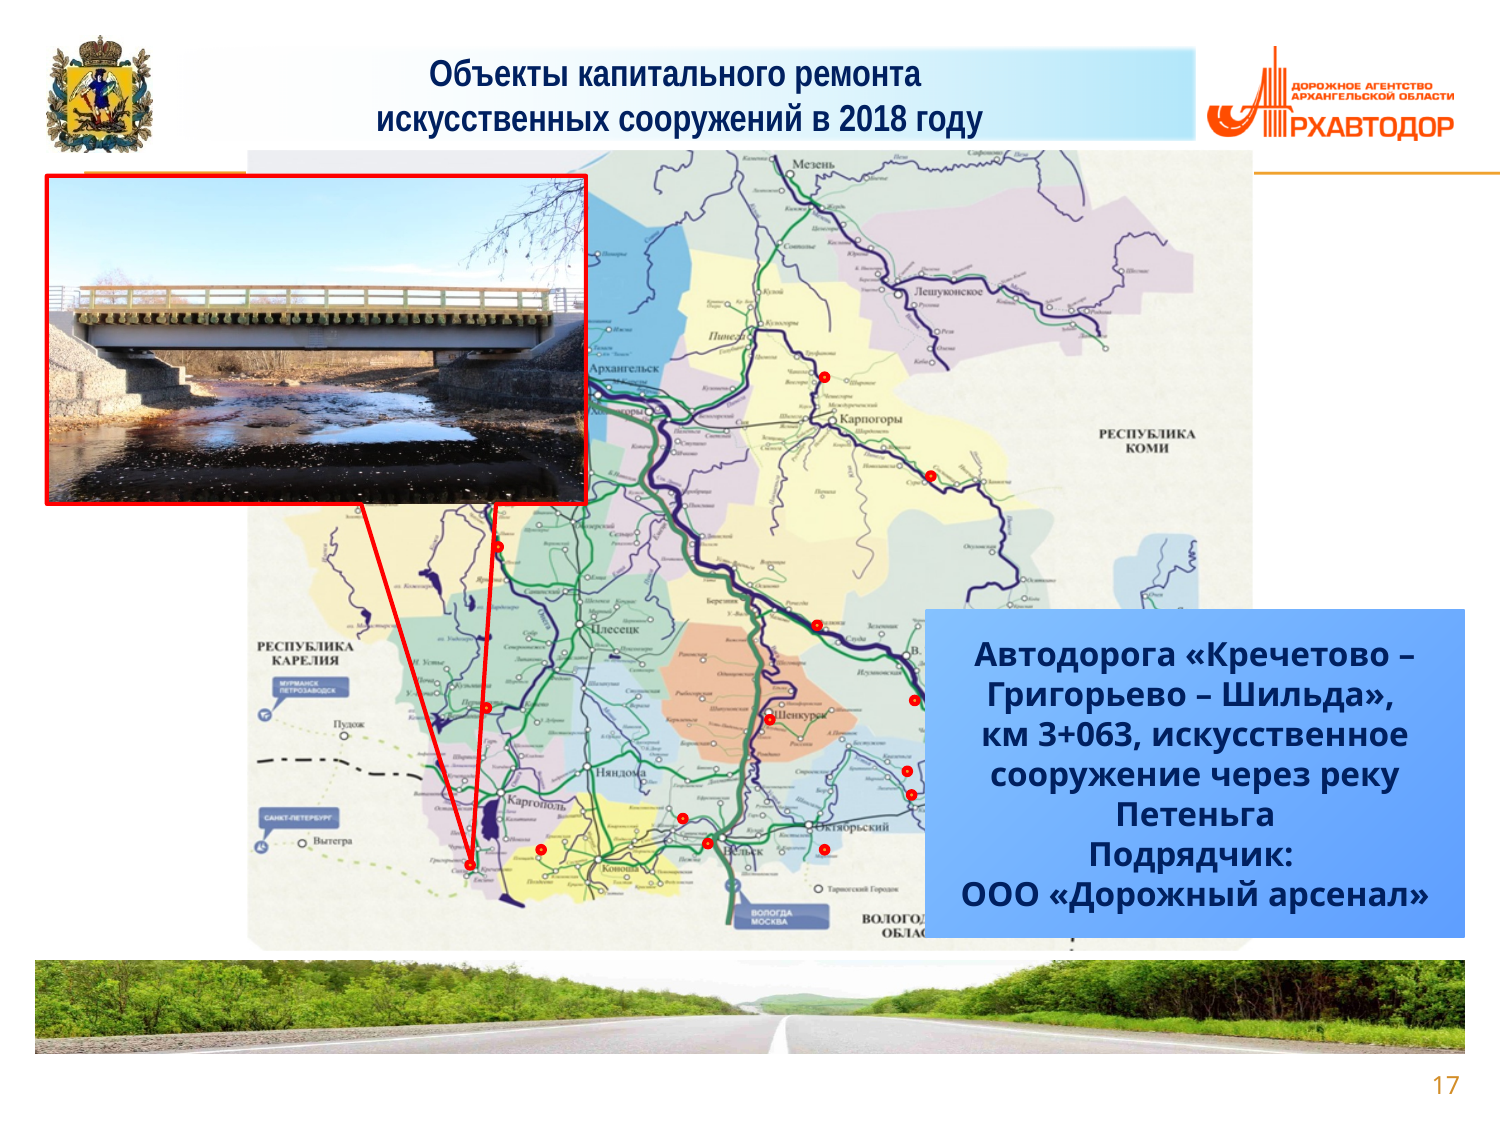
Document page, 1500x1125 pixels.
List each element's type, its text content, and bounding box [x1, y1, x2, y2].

slide_number 17 [1350, 1062, 1475, 1103]
picture [34, 960, 1466, 1054]
text_box [44, 173, 235, 506]
text_box Автодорога «Кречетово – Григорьево – Шильда», км 3+063, искусственное сооружение через реку Петеньга Подрядчик: ООО «Дорожный арсенал» [1264, 607, 1467, 939]
picture [245, 149, 1255, 953]
text_box Объекты капитального ремонта искусственных сооружений в 2018 году [166, 49, 1194, 139]
picture [46, 34, 153, 154]
picture [1206, 46, 1454, 141]
